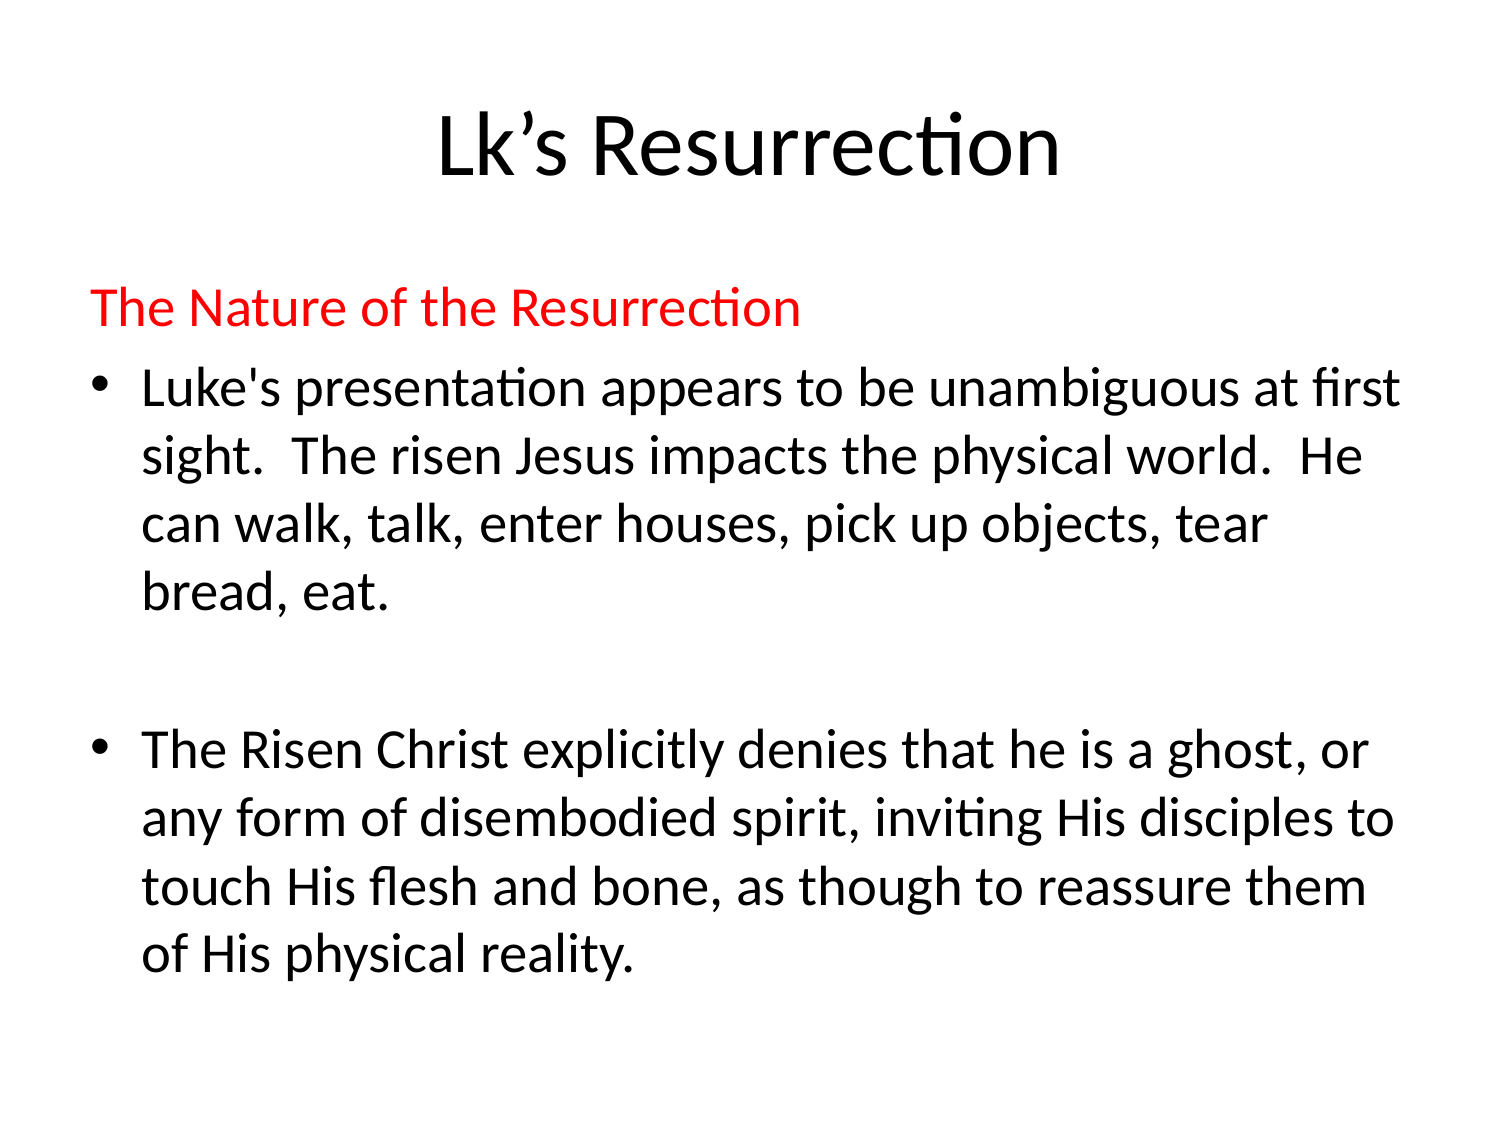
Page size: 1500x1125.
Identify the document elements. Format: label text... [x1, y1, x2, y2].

title Lk’s Resurrection [75, 45, 1425, 233]
list The Nature of the Resurrection Luke's presentation appears to be unambiguous at first sight. The risen Jesus impacts the physical world. He can walk, talk, enter houses, pick up objects, tear bread, eat. The Risen Christ explicitly denies that he is a ghost, or any form of disembodied spirit, inviting His disciples to touch His flesh and bone, as though to reassure them of His physical reality. [75, 262, 1425, 1005]
